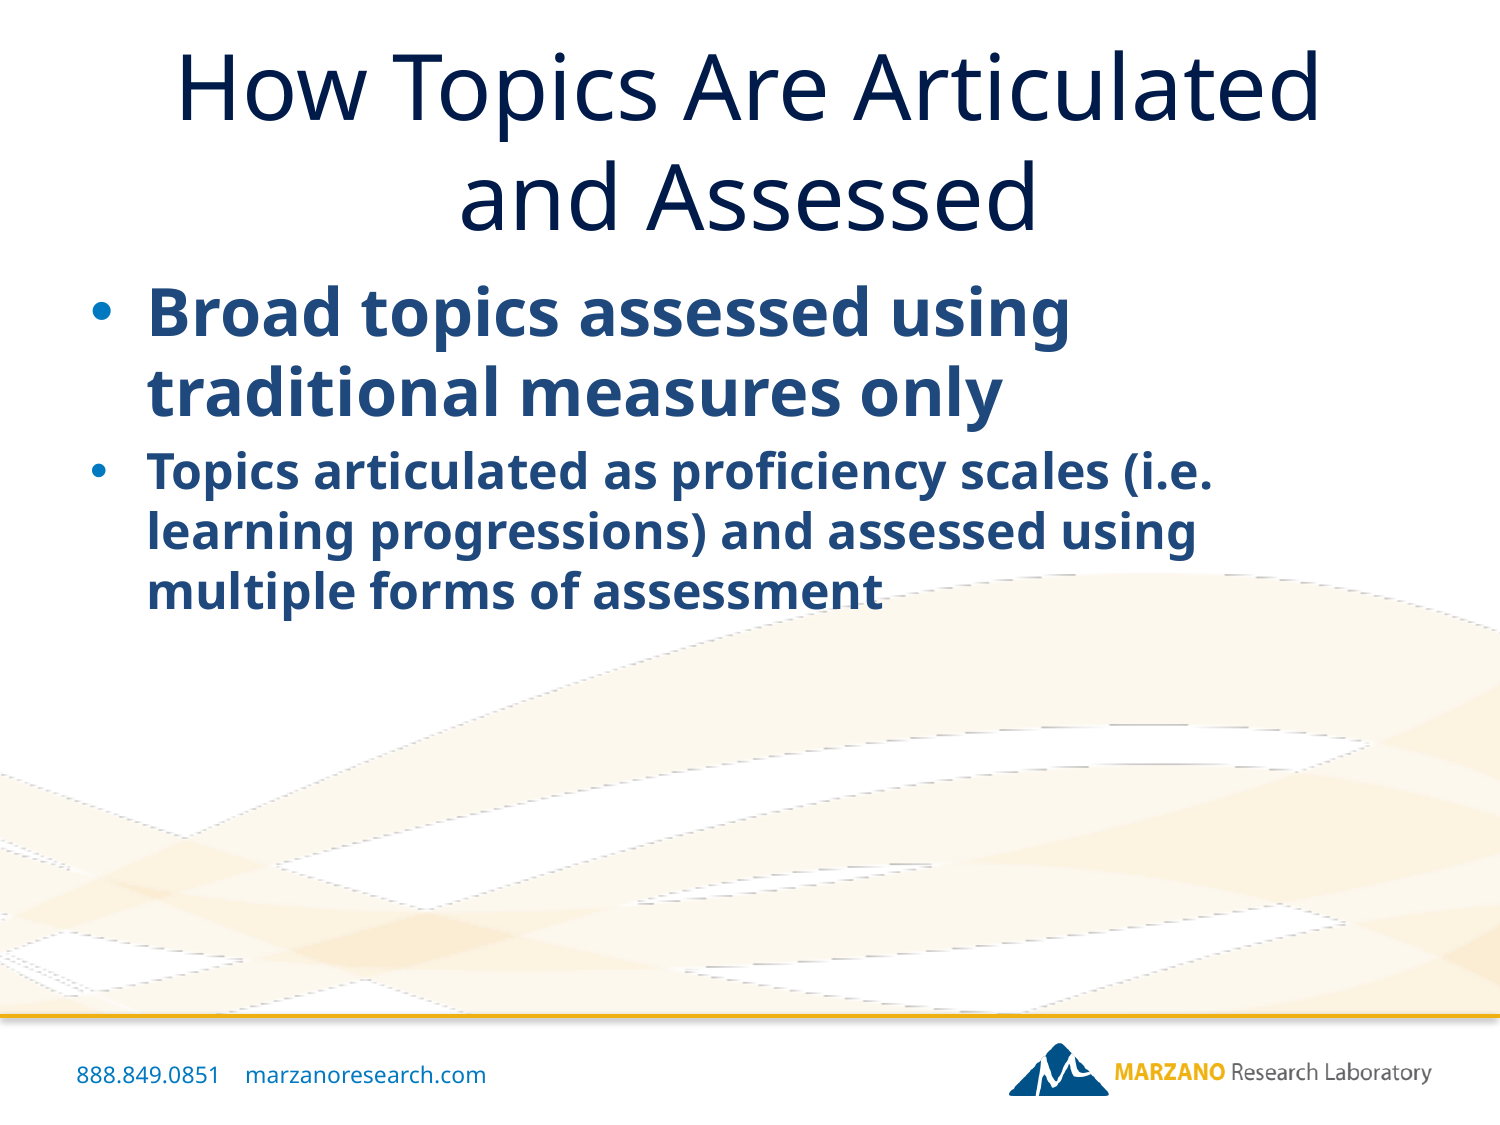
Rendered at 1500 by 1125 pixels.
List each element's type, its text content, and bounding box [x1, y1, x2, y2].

list Broad topics assessed using traditional measures only Topics articulated as proficiency scales (i.e. learning progressions) and assessed using multiple forms of assessment [75, 262, 1425, 1005]
title How Topics Are Articulated and Assessed [75, 45, 1425, 233]
